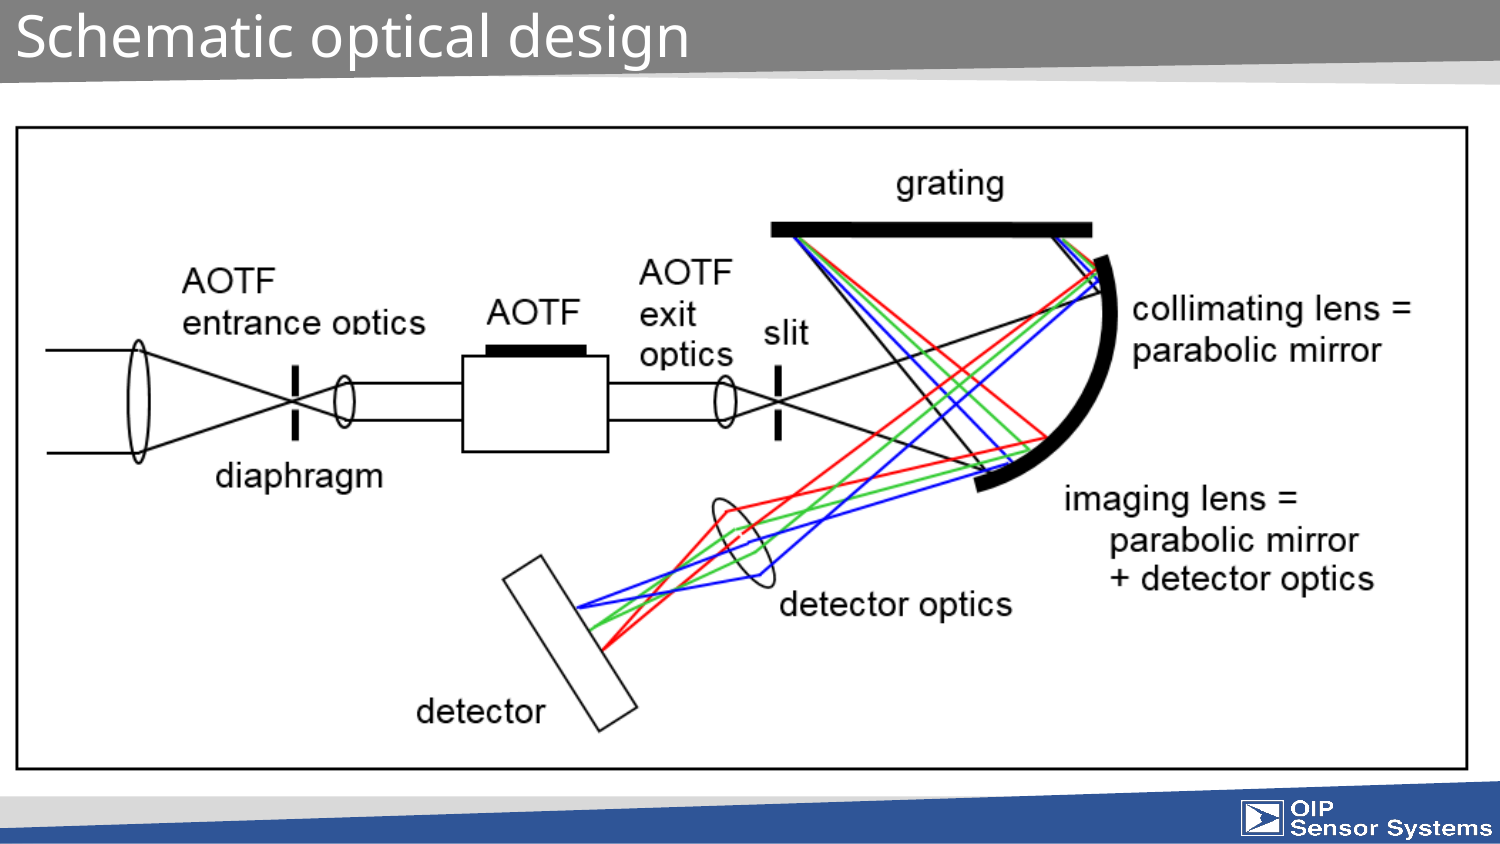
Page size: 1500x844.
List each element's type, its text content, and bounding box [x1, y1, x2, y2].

title Schematic optical design [0, 5, 1500, 73]
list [10, 122, 1477, 772]
picture [1241, 800, 1492, 840]
